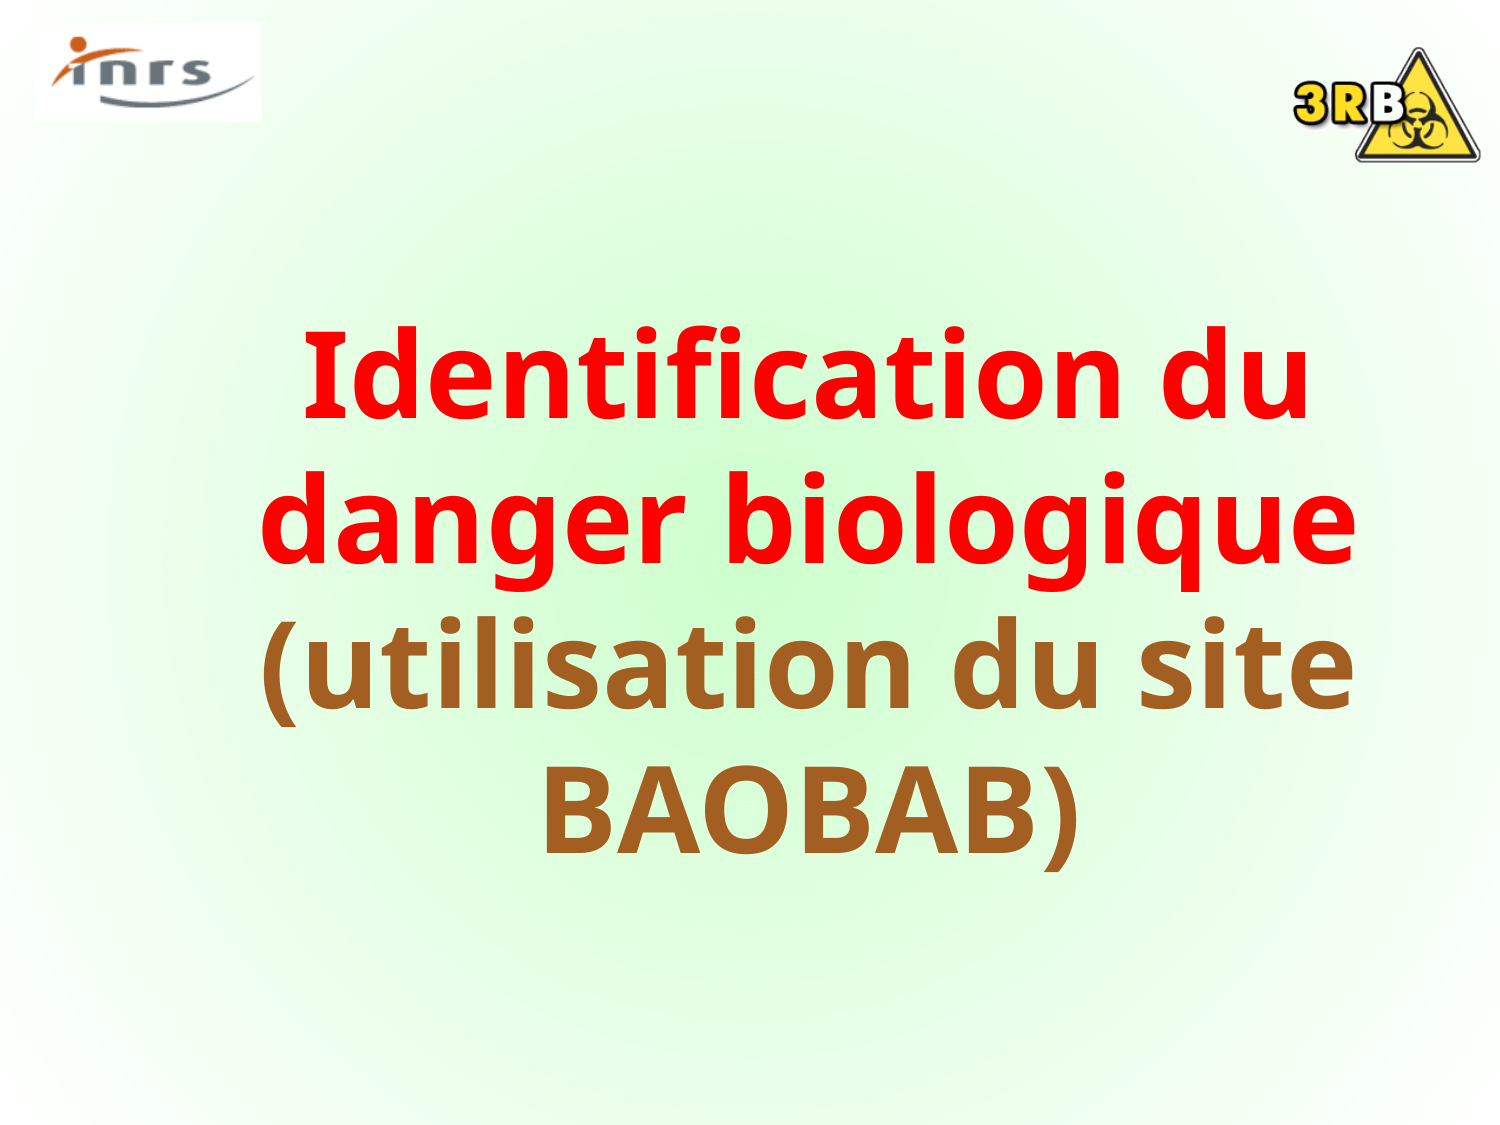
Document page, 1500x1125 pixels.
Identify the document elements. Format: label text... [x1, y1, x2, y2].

title Identification du danger biologique (utilisation du site BAOBAB) [171, 267, 1447, 885]
picture [35, 23, 262, 122]
picture [1288, 46, 1482, 165]
